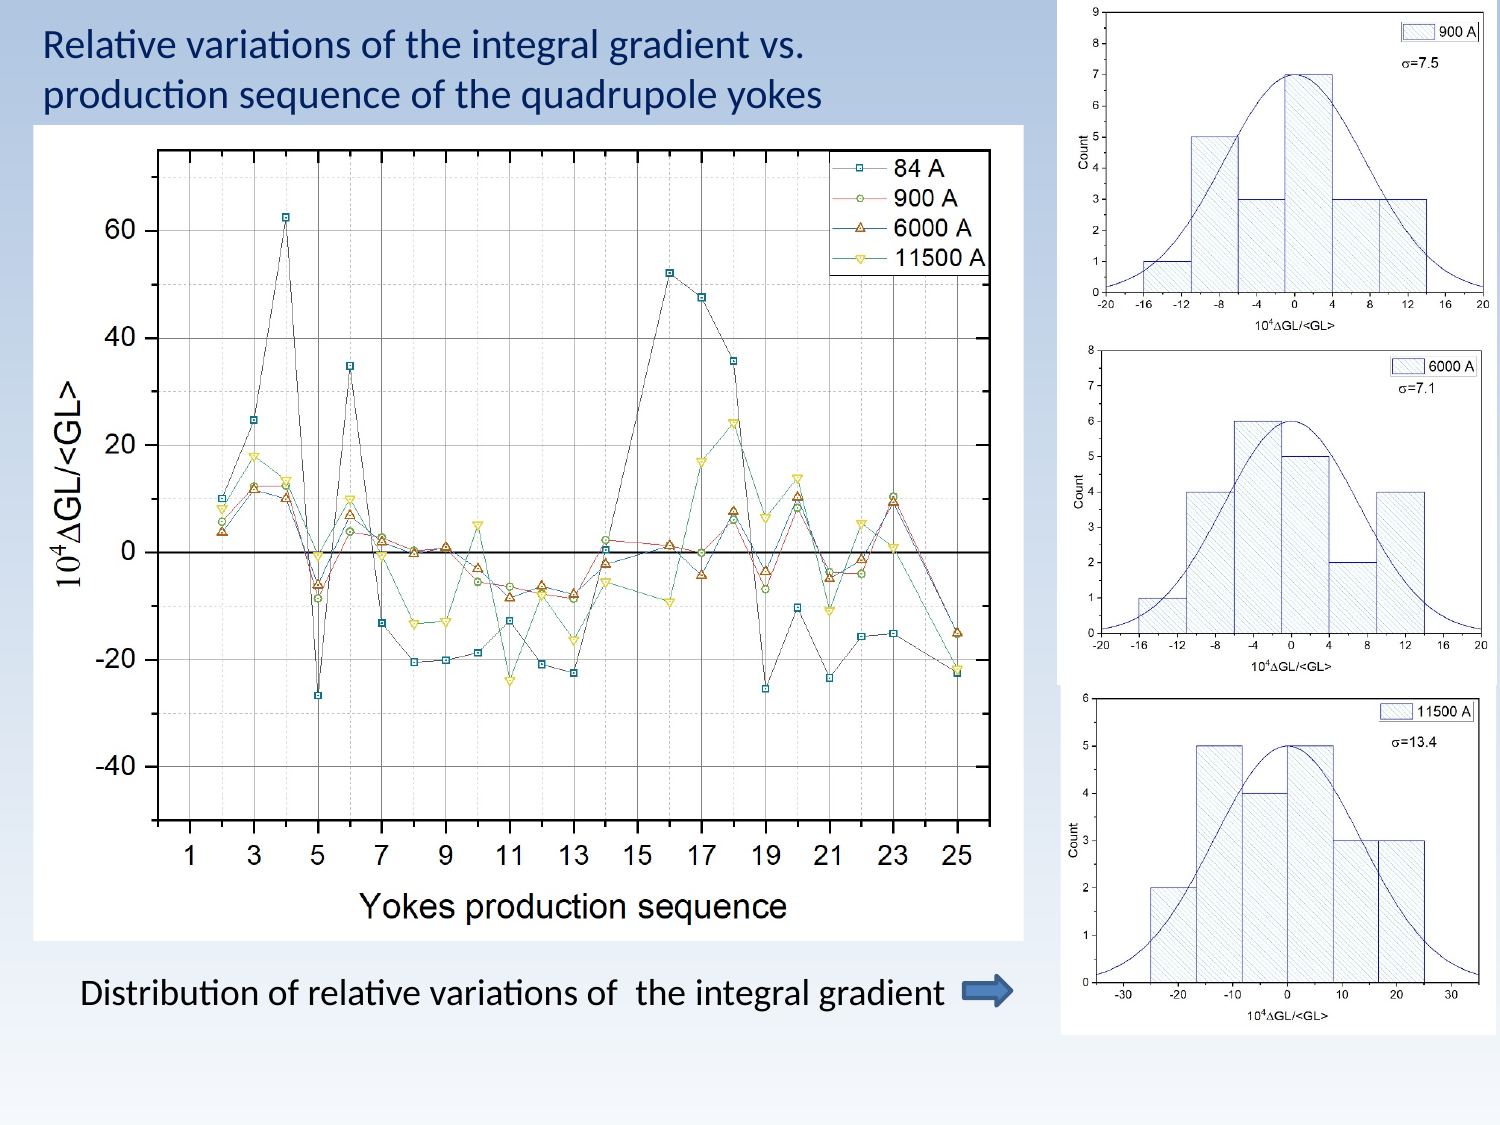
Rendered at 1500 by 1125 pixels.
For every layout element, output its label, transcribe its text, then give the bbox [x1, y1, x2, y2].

picture [1056, 0, 1497, 1035]
picture [33, 124, 1024, 941]
text_box [961, 973, 1014, 1008]
text_box Relative variations of the integral gradient vs. production sequence of the quadrupole yokes [27, 8, 1024, 124]
text_box Distribution of relative variations of the integral gradient [64, 960, 964, 1040]
